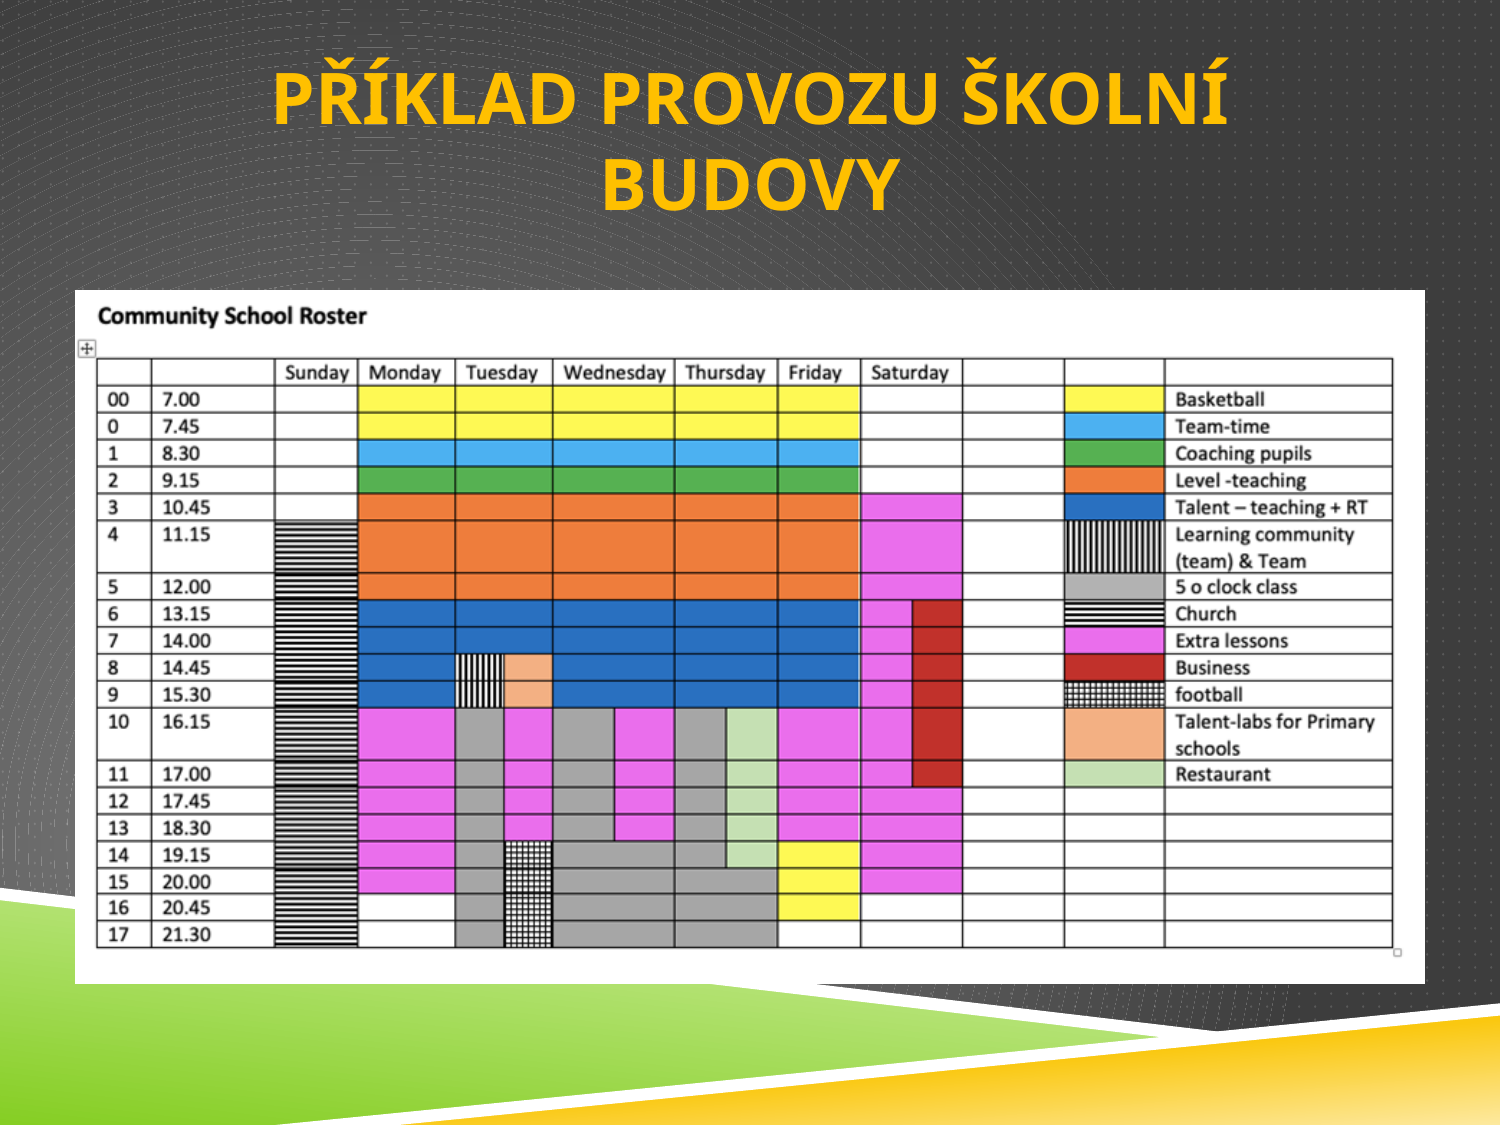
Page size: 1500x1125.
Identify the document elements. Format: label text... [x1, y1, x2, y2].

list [74, 290, 1426, 985]
title Příklad provozu školní budovy [112, 45, 1388, 233]
